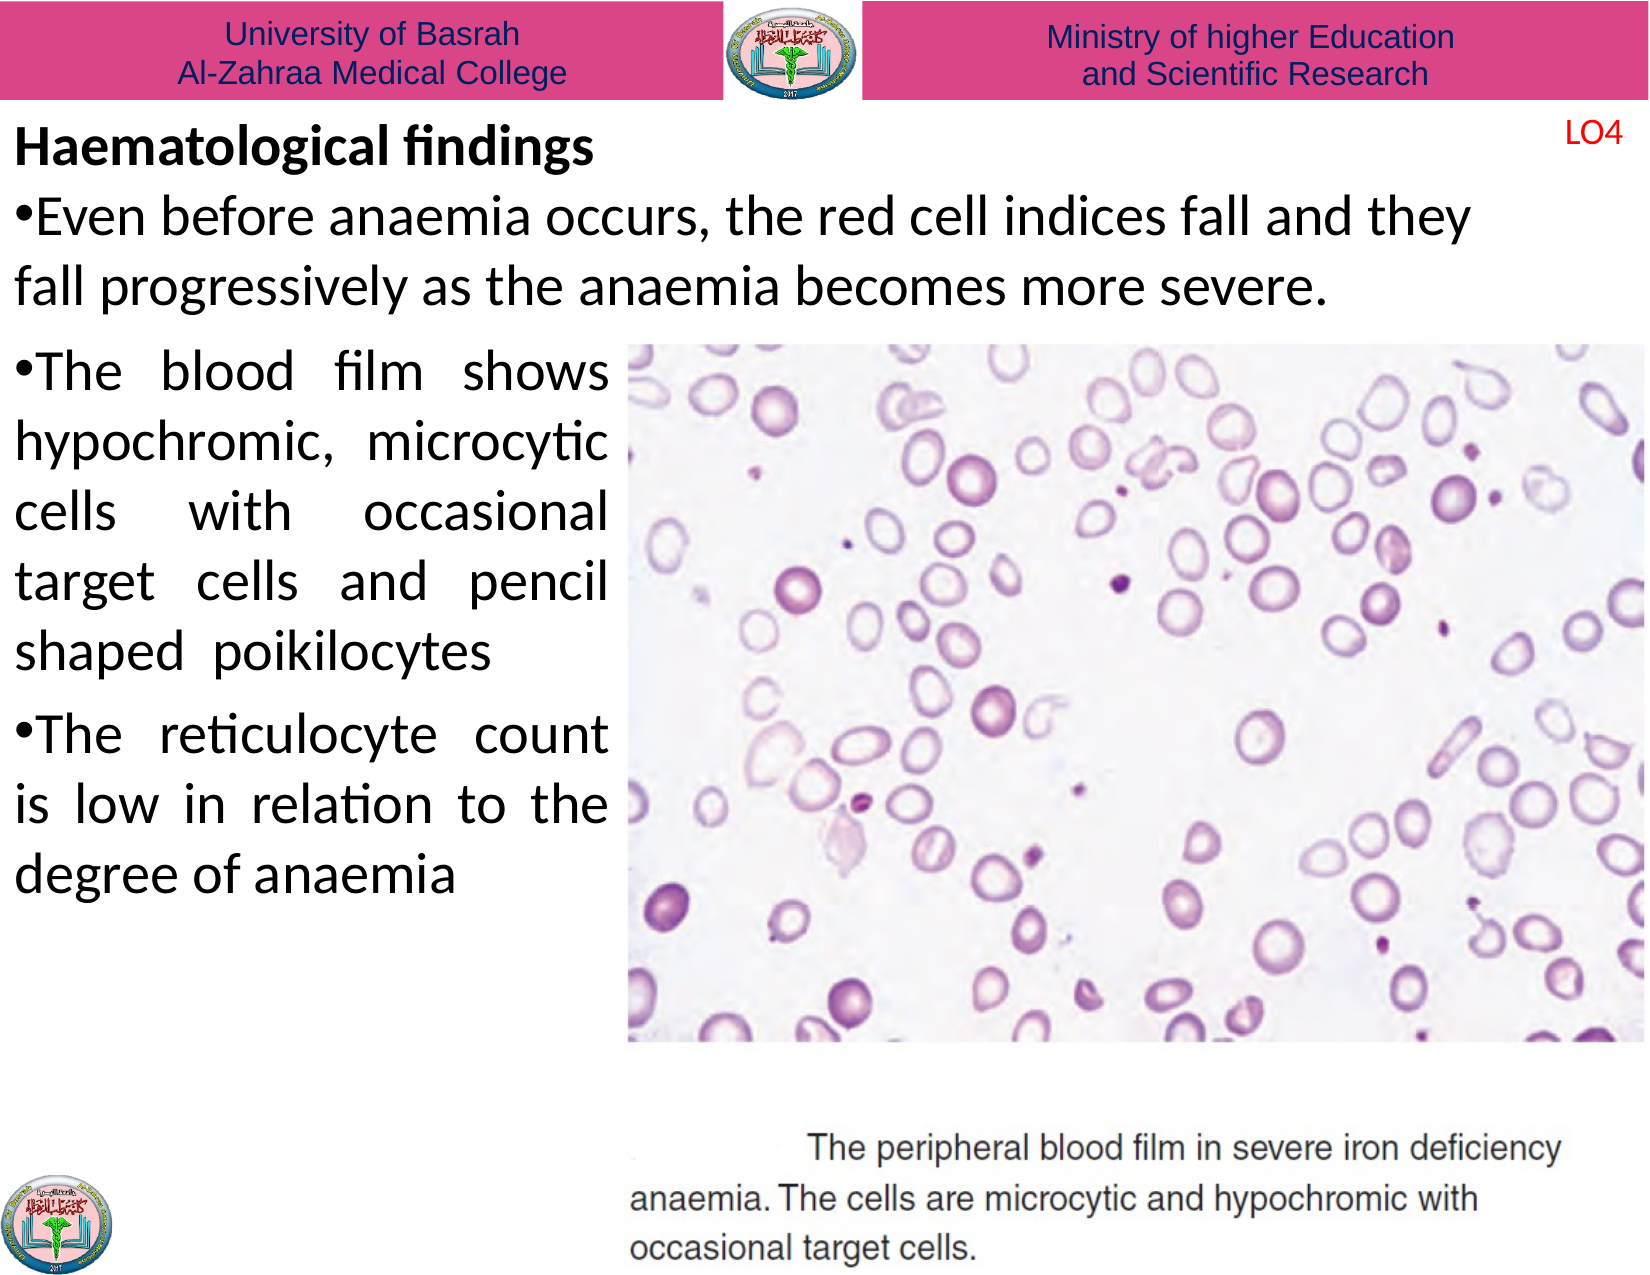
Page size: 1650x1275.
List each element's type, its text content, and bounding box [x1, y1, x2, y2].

picture [624, 337, 1650, 1275]
text_box Ministry of higher Education and Scientific Research [1044, 12, 1466, 92]
text_box LO4 [1550, 99, 1650, 160]
text_box [0, 1, 724, 99]
text_box University of Basrah Al-Zahraa Medical College [170, 11, 575, 91]
text_box [862, 1, 1649, 100]
text_box The blood film shows hypochromic, microcytic cells with occasional target cells and pencil shaped poikilocytes The reticulocyte count is low in relation to the degree of anaemia [0, 324, 625, 912]
text_box [0, 1175, 113, 1275]
text_box Haematological findings Even before anaemia occurs, the red cell indices fall and they fall progressively as the anaemia becomes more severe. [0, 99, 1513, 325]
text_box [725, 7, 857, 99]
